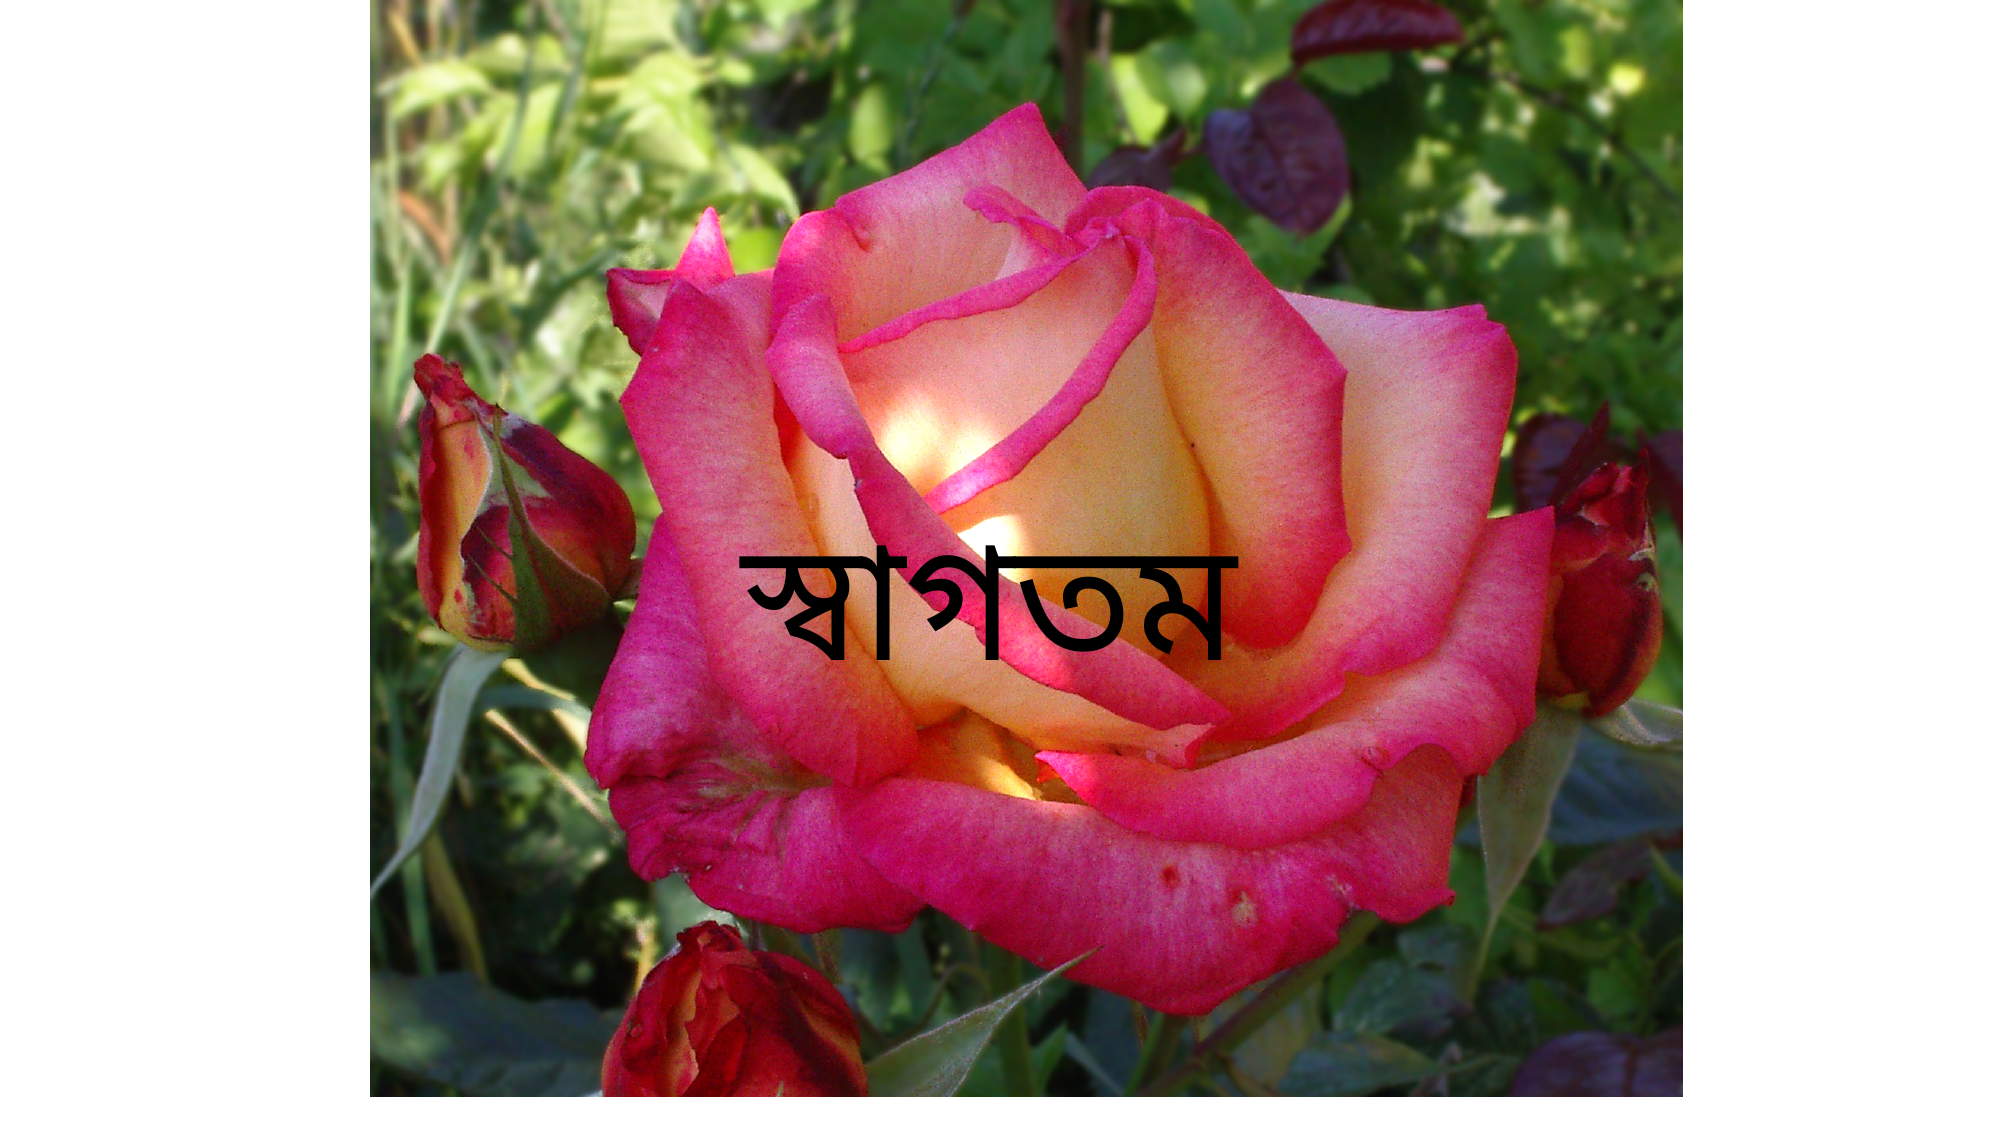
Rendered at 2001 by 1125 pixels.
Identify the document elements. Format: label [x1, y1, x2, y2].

picture [370, 0, 1683, 1097]
